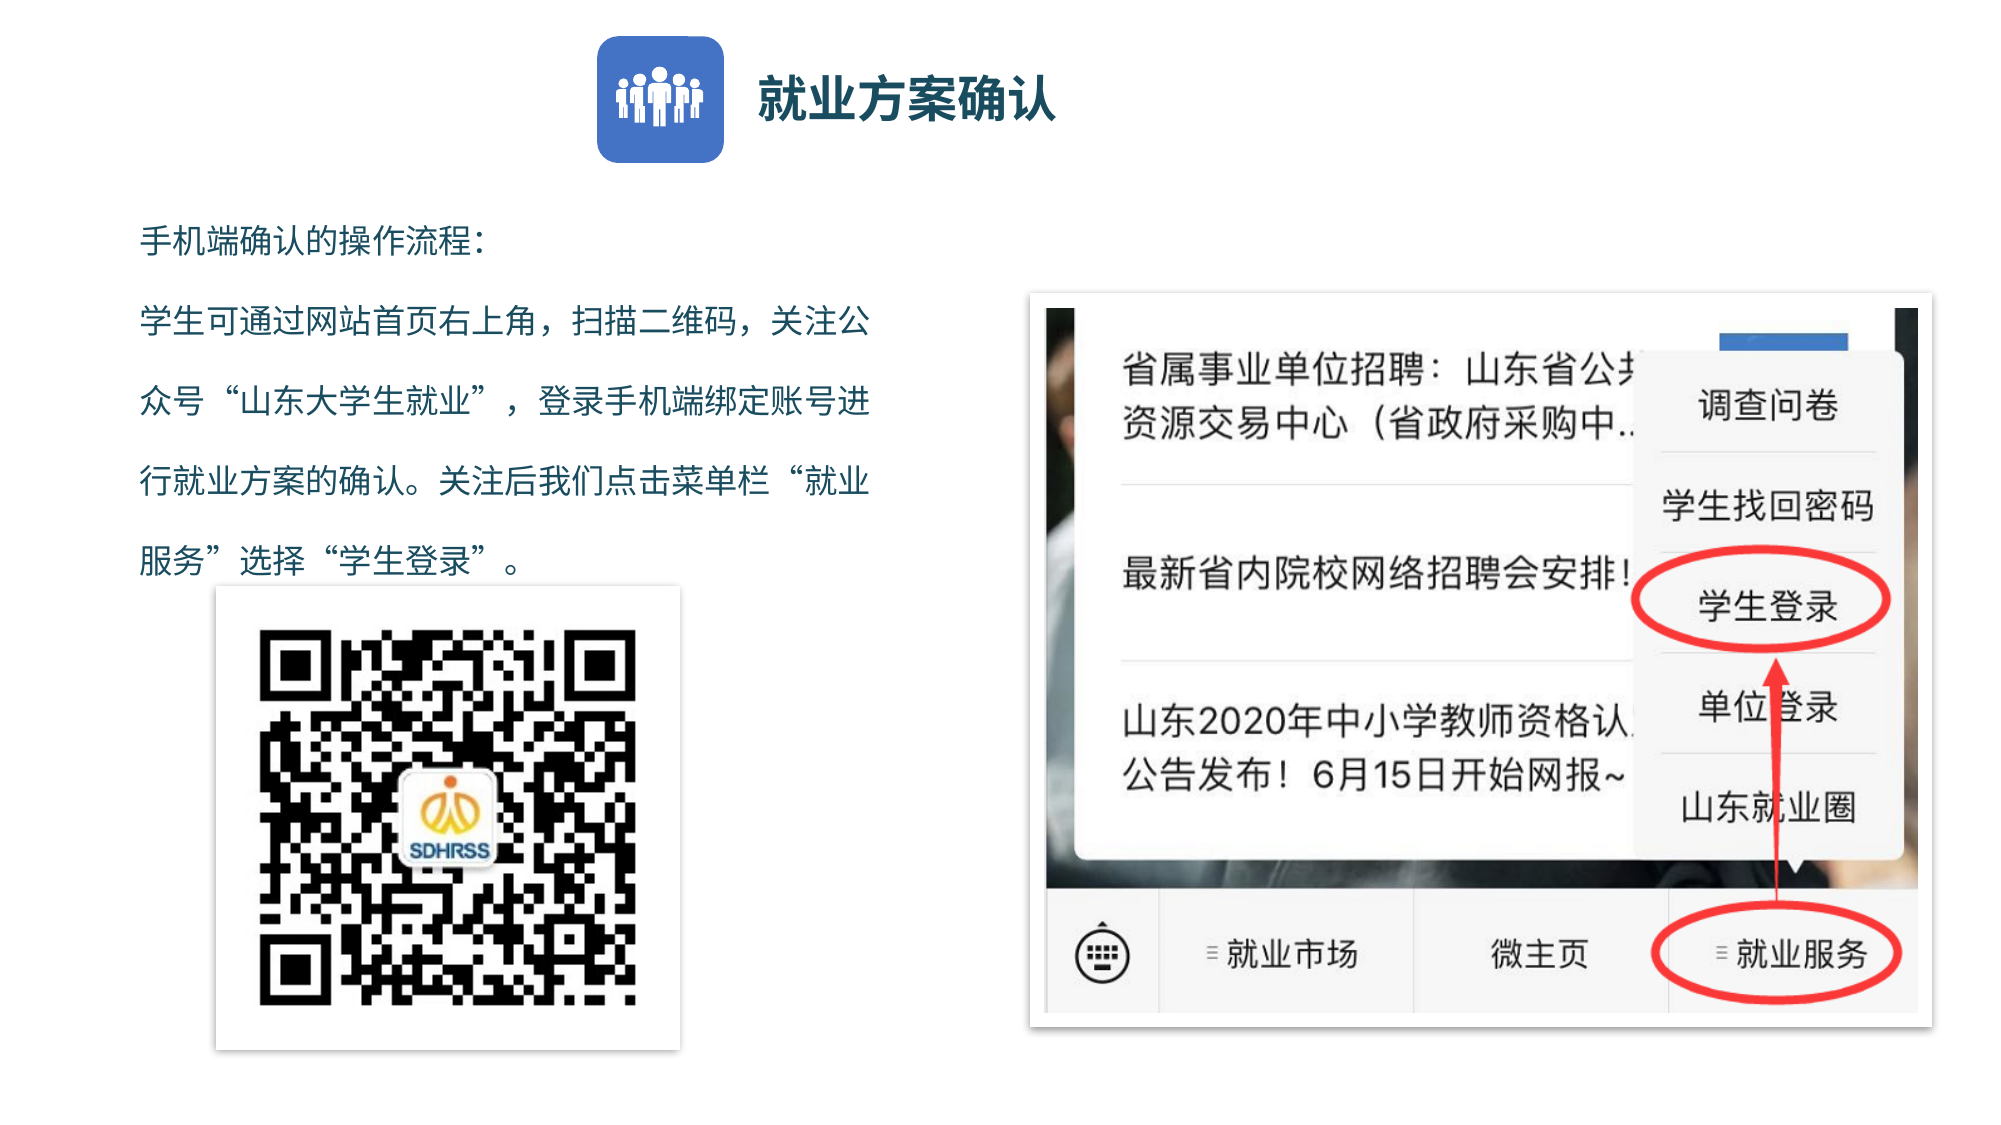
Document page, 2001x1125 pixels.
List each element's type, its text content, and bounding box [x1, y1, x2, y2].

text_box 手机端确认的操作流程： 学生可通过网站首页右上角，扫描二维码，关注公众号“山东大学生就业”，登录手机端绑定账号进行就业方案的确认。关注后我们点击菜单栏“就业服务”选择“学生登录”。 [124, 173, 901, 588]
text_box 就业方案确认 [742, 66, 1547, 154]
picture [230, 600, 666, 1036]
picture [1044, 307, 1918, 1013]
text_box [597, 36, 724, 163]
